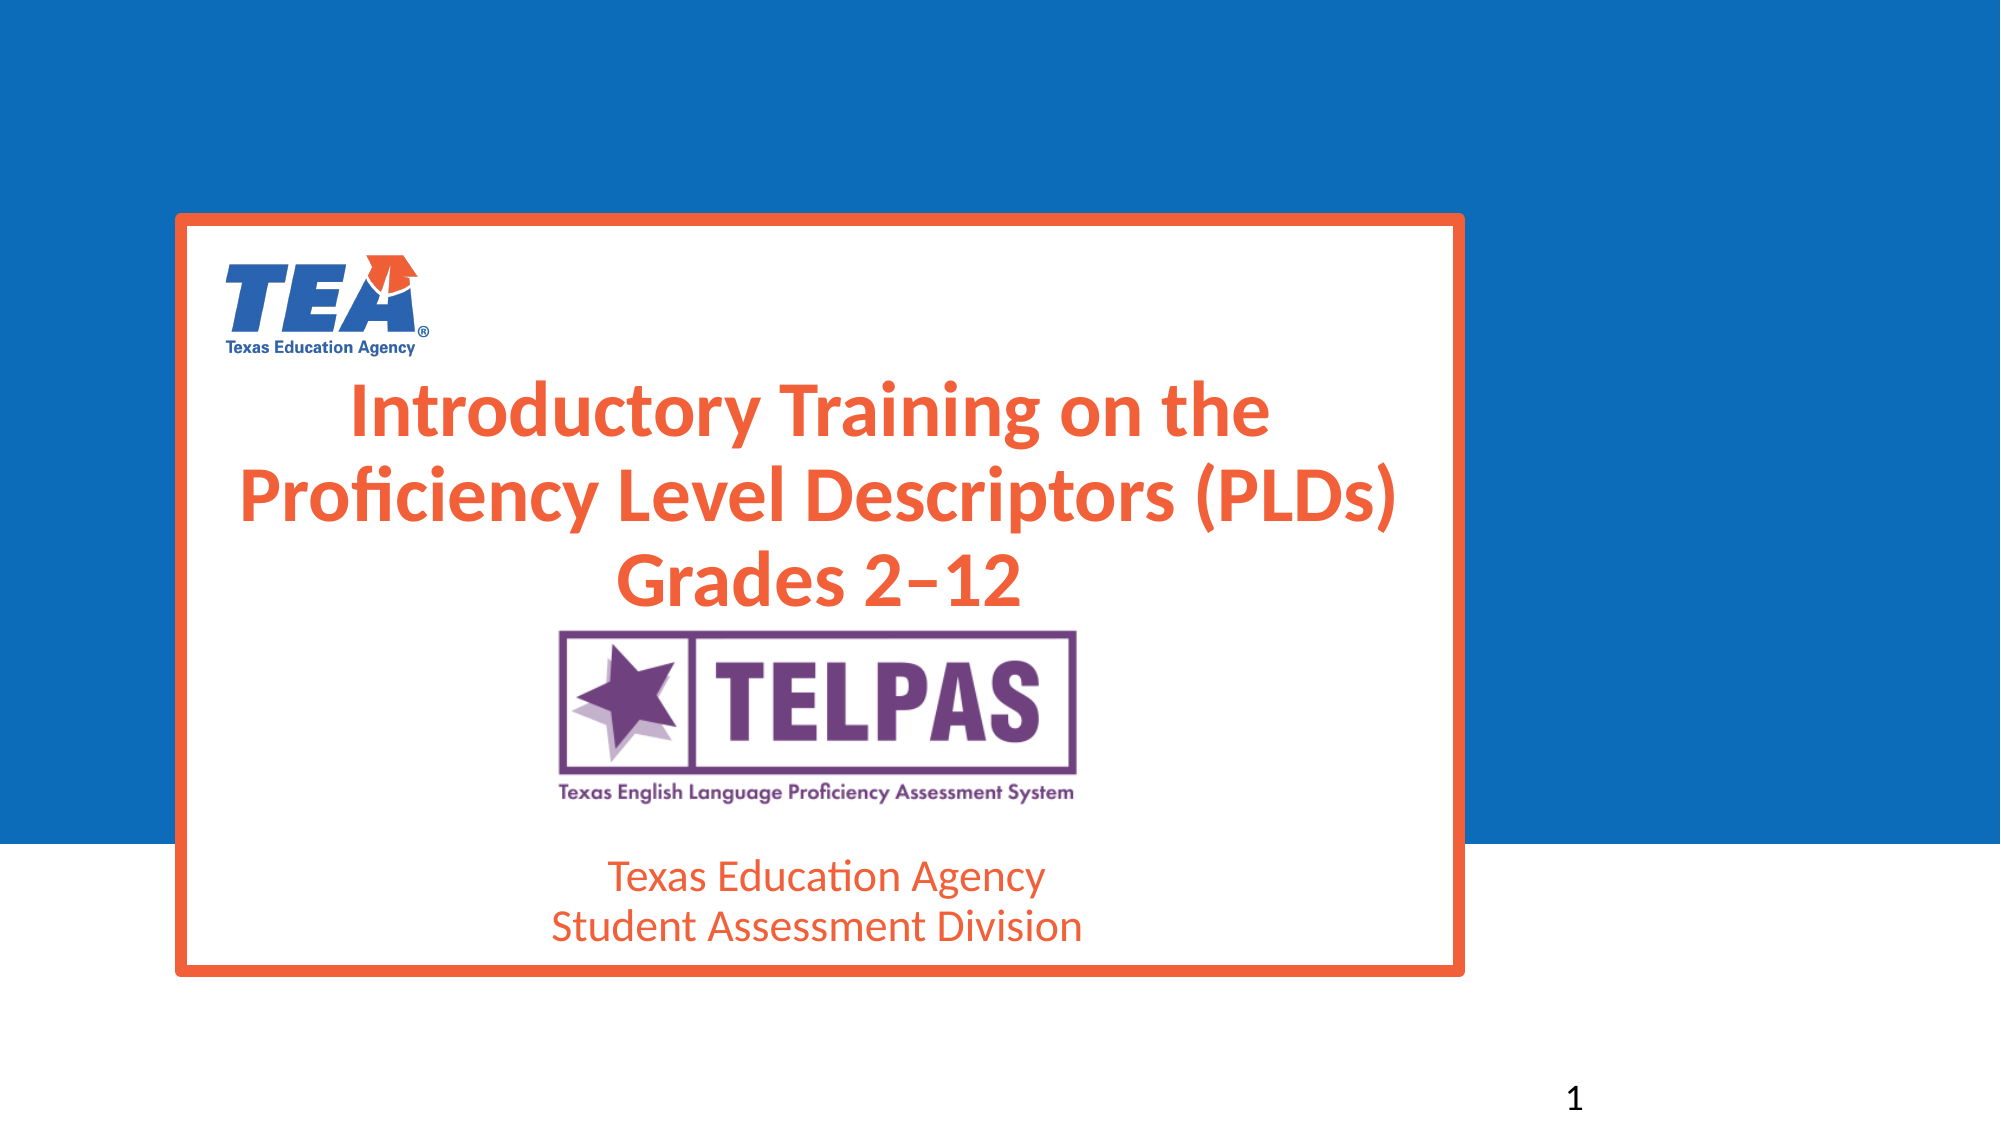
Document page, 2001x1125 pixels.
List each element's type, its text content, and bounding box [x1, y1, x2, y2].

picture [535, 617, 1104, 813]
title Introductory Training on the Proficiency Level Descriptors (PLDs) Grades 2–12 [204, 360, 1435, 633]
list Texas Education Agency Student Assessment Division [204, 844, 1431, 937]
slide_number 1 [1550, 1065, 2000, 1103]
picture [210, 248, 439, 360]
